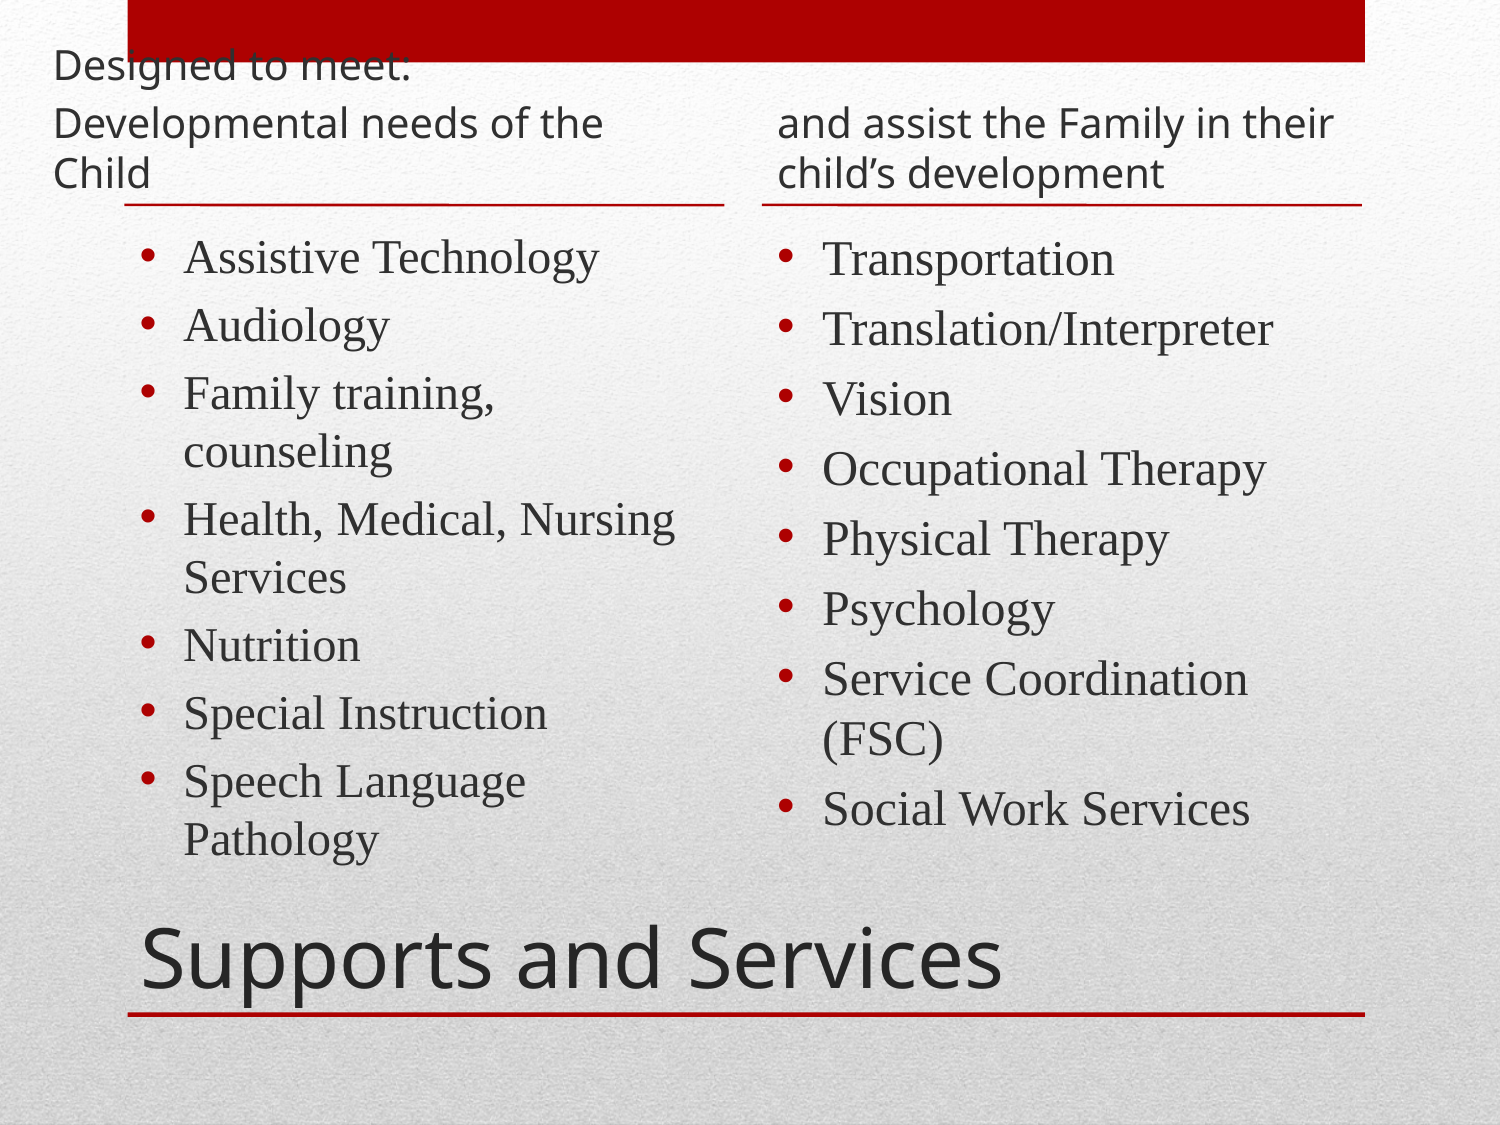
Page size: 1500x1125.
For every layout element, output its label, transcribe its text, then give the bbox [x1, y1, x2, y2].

list and assist the Family in their child’s development [761, 75, 1450, 205]
title Supports and Services [125, 862, 1238, 1013]
list Assistive Technology Audiology Family training, counseling Health, Medical, Nursing Services Nutrition Special Instruction Speech Language Pathology [124, 218, 725, 875]
list Transportation Translation/Interpreter Vision Occupational Therapy Physical Therapy Psychology Service Coordination (FSC) Social Work Services [761, 218, 1362, 888]
list Designed to meet: Developmental needs of the Child [37, 75, 725, 205]
